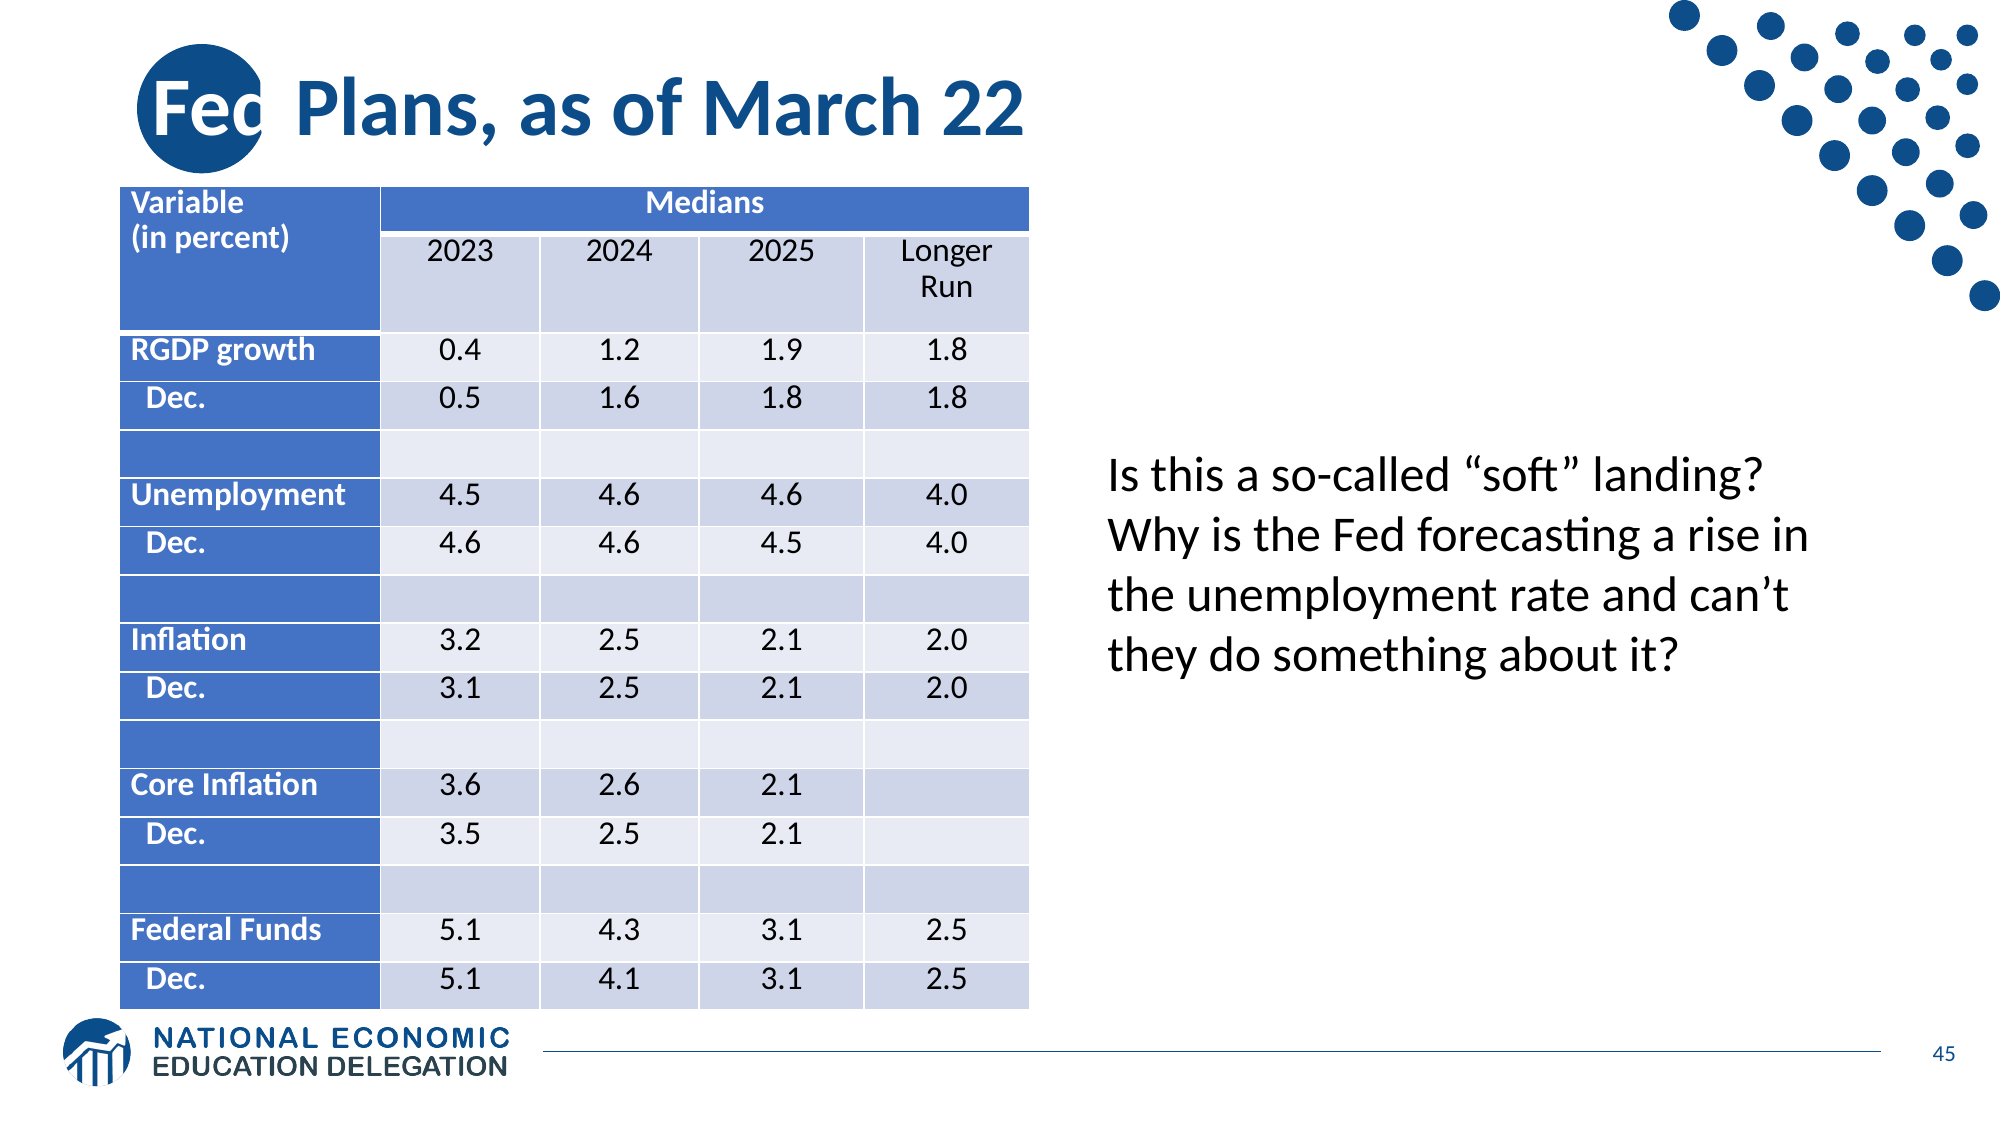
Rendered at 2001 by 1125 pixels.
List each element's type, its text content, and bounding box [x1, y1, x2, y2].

slide_number 45 [1521, 1022, 1972, 1082]
table_cell 4.1 [541, 963, 698, 1009]
table_cell 0.4 [381, 334, 539, 381]
table_cell [120, 431, 380, 477]
table_cell Federal Funds [120, 914, 380, 961]
table_cell 2.1 [700, 673, 863, 719]
table_cell 2025 [700, 237, 863, 332]
table_cell 4.6 [381, 527, 539, 574]
table_cell 2.0 [865, 673, 1029, 719]
table_cell Unemployment [120, 479, 380, 526]
table_cell Dec. [120, 963, 380, 1009]
table_cell 2.1 [700, 818, 863, 864]
table_cell [541, 431, 698, 477]
table_cell 2.0 [865, 624, 1029, 671]
table_cell 2.6 [541, 769, 698, 816]
table_cell 3.2 [381, 624, 539, 671]
table_cell [541, 721, 698, 768]
table_cell [865, 576, 1029, 622]
table_cell 2.5 [865, 963, 1029, 1009]
table_cell 4.5 [381, 479, 539, 526]
table_header Variable (in percent) [120, 187, 380, 330]
table_cell 4.6 [700, 479, 863, 526]
table_cell [865, 769, 1029, 816]
table_cell 1.6 [541, 382, 698, 429]
table_cell 1.8 [700, 382, 863, 429]
table_cell [381, 431, 539, 477]
table_header Medians [381, 187, 1029, 231]
table_cell Longer Run [865, 237, 1029, 332]
table_cell 4.5 [700, 527, 863, 574]
table_cell 4.6 [541, 527, 698, 574]
table_cell [381, 721, 539, 768]
table_cell 2.5 [865, 914, 1029, 961]
text_box Is this a so-called “soft” landing? Why is the Fed forecasting a rise in the unemployment rate and can’t they do something about it? [1092, 433, 1891, 689]
table_cell [700, 866, 863, 913]
table_cell 2023 [381, 237, 539, 332]
title Fed Plans, as of March 22 [137, 0, 1863, 218]
table_cell 4.0 [865, 479, 1029, 526]
table_cell [120, 866, 380, 913]
table_cell [541, 576, 698, 622]
table_cell 3.1 [700, 914, 863, 961]
table_cell 5.1 [381, 963, 539, 1009]
table_cell [700, 721, 863, 768]
table_cell Dec. [120, 527, 380, 574]
table_cell Dec. [120, 673, 380, 719]
table_cell [700, 431, 863, 477]
table_cell [865, 431, 1029, 477]
table_cell 3.1 [700, 963, 863, 1009]
table_cell [541, 866, 698, 913]
table_cell 2.1 [700, 769, 863, 816]
table_cell Dec. [120, 382, 380, 429]
table_cell 2.5 [541, 818, 698, 864]
table_cell 3.1 [381, 673, 539, 719]
table_cell 4.0 [865, 527, 1029, 574]
table_cell 2.5 [541, 624, 698, 671]
table_cell [700, 576, 863, 622]
table_cell RGDP growth [120, 336, 380, 381]
table_cell 3.6 [381, 769, 539, 816]
table_cell 1.8 [865, 334, 1029, 381]
table_cell [865, 866, 1029, 913]
table_cell 2024 [541, 237, 698, 332]
table_cell [381, 576, 539, 622]
table_cell 2.1 [700, 624, 863, 671]
table_cell Core Inflation [120, 769, 380, 816]
table_cell 2.5 [541, 673, 698, 719]
table_cell [865, 721, 1029, 768]
table_cell 1.8 [865, 382, 1029, 429]
table_cell [120, 721, 380, 768]
picture [55, 1013, 520, 1091]
table_cell [120, 576, 380, 622]
table_cell 4.6 [541, 479, 698, 526]
table_cell 0.5 [381, 382, 539, 429]
table_cell 5.1 [381, 914, 539, 961]
table_cell [381, 866, 539, 913]
table_cell Inflation [120, 624, 380, 671]
table_cell [865, 818, 1029, 864]
table_cell 3.5 [381, 818, 539, 864]
table_cell 4.3 [541, 914, 698, 961]
table_cell Dec. [120, 818, 380, 864]
table_cell 1.9 [700, 334, 863, 381]
table_cell 1.2 [541, 334, 698, 381]
